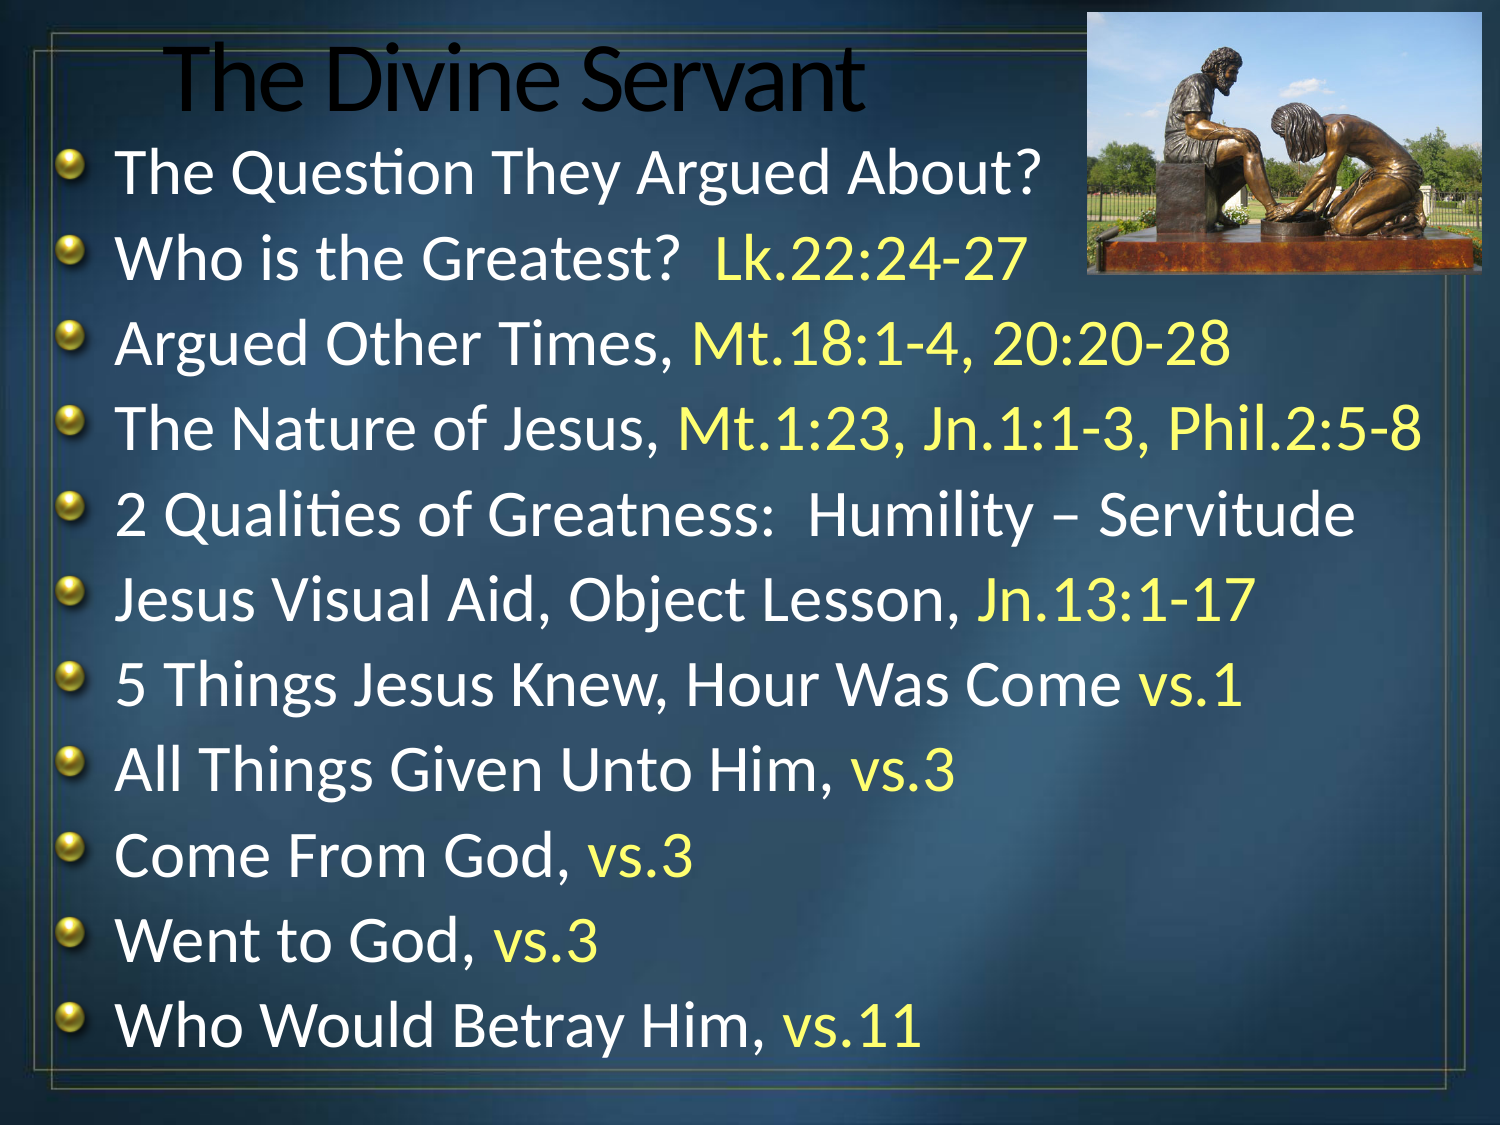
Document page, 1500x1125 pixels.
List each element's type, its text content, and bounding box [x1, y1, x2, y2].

picture [0, 0, 1500, 1125]
title The Divine Servant [162, 24, 950, 134]
list The Question They Argued About? Who is the Greatest? Lk.22:24-27 Argued Other Times, Mt.18:1-4, 20:20-28 The Nature of Jesus, Mt.1:23, Jn.1:1-3, Phil.2:5-8 2 Qualities of Greatness: Humility – Servitude Jesus Visual Aid, Object Lesson, Jn.13:1-17 5 Things Jesus Knew, Hour Was Come vs.1 All Things Given Unto Him, vs.3 Come From God, vs.3 Went to God, vs.3 Who Would Betray Him, vs.11 [50, 137, 1450, 1125]
